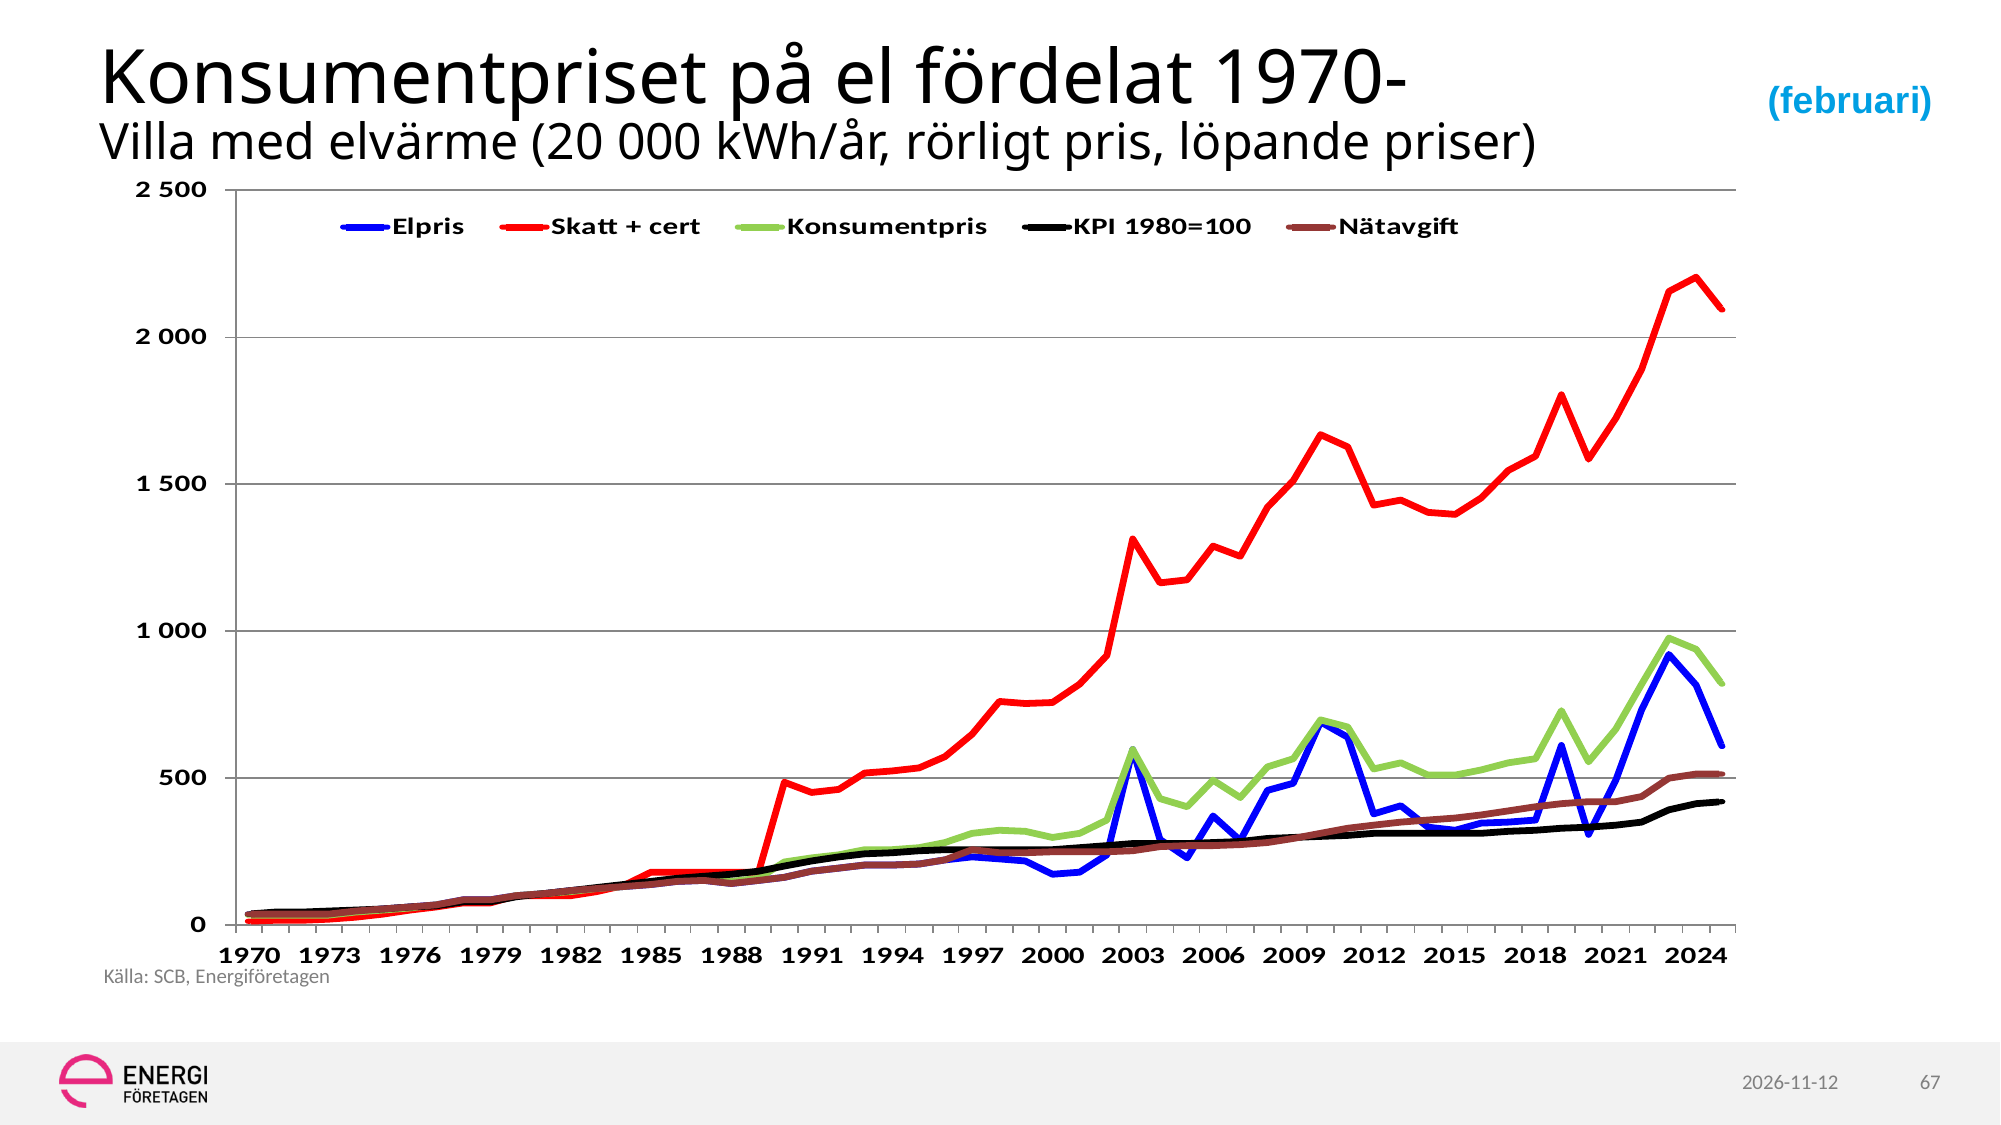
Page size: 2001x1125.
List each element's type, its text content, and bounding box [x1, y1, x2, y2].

picture [109, 159, 1789, 989]
slide_number 67 [1882, 1068, 1941, 1099]
title Konsumentpriset på el fördelat 1970- Villa med elvärme (20 000 kWh/år, rörligt pris, löpande priser) [99, 30, 1900, 170]
picture [1759, 75, 1992, 125]
picture [59, 1054, 207, 1108]
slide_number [1742, 1068, 1854, 1099]
